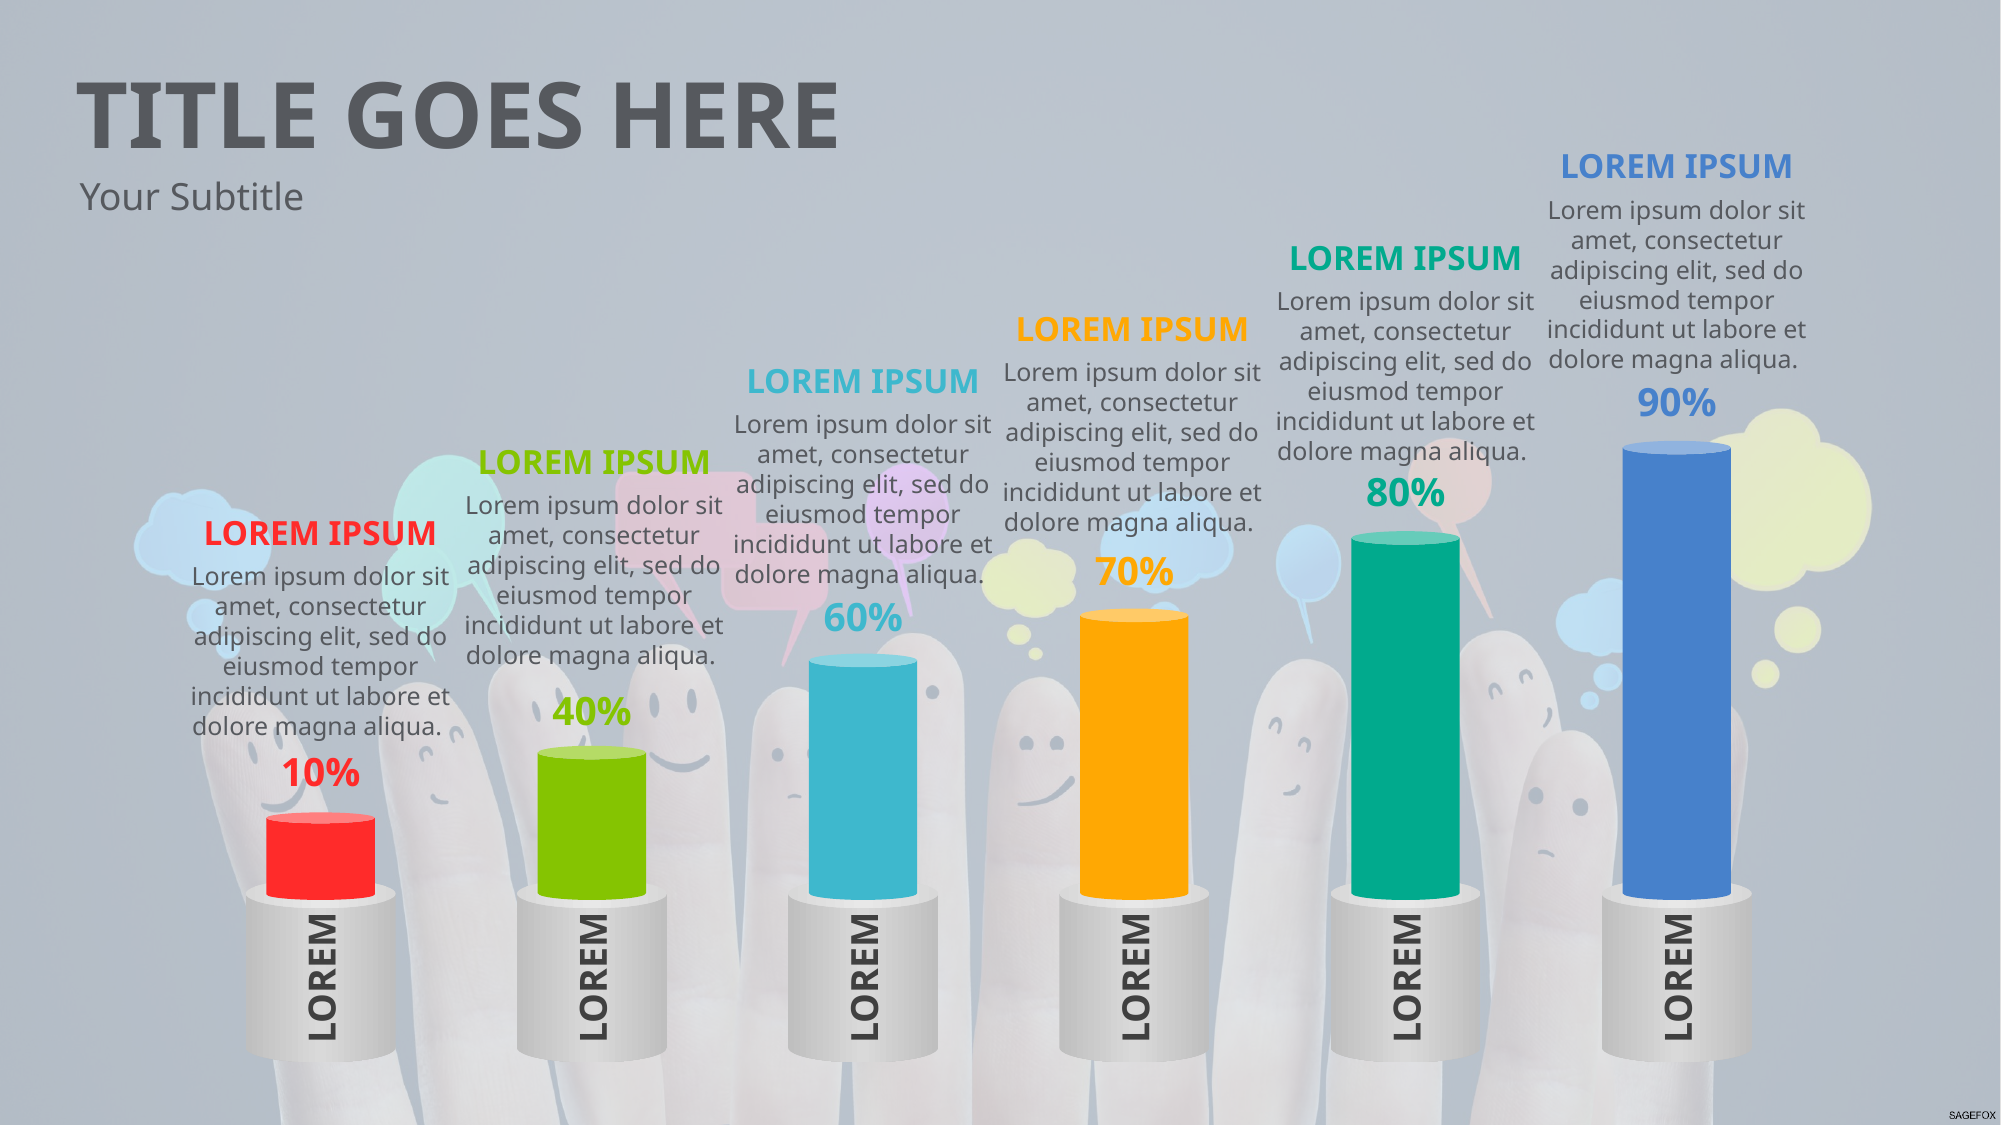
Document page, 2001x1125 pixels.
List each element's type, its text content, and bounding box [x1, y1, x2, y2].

text_box LOREM [1330, 883, 1481, 1063]
text_box [1622, 440, 1731, 901]
text_box [537, 745, 647, 901]
text_box [266, 812, 375, 900]
text_box 40% [537, 678, 647, 741]
text_box 90% [1622, 382, 1732, 432]
text_box LOREM [1059, 883, 1210, 1063]
picture [1925, 0, 2001, 1125]
text_box LOREM [516, 883, 667, 1063]
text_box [60, 49, 1020, 227]
text_box LOREM IPSUM Lorem ipsum dolor sit amet, consectetur adipiscing elit, sed do eiusmod tempor incididunt ut labore et dolore magna aliqua. [170, 504, 471, 748]
text_box 80% [1351, 473, 1461, 522]
text_box [808, 653, 918, 900]
text_box 10% [266, 748, 376, 802]
text_box LOREM IPSUM Lorem ipsum dolor sit amet, consectetur adipiscing elit, sed do eiusmod tempor incididunt ut labore et dolore magna aliqua. [444, 433, 745, 677]
text_box LOREM IPSUM Lorem ipsum dolor sit amet, consectetur adipiscing elit, sed do eiusmod tempor incididunt ut labore et dolore magna aliqua. [713, 352, 1014, 596]
text_box LOREM [1601, 883, 1752, 1063]
text_box 70% [1080, 544, 1189, 601]
text_box LOREM IPSUM Lorem ipsum dolor sit amet, consectetur adipiscing elit, sed do eiusmod tempor incididunt ut labore et dolore magna aliqua. [1526, 138, 1827, 382]
text_box LOREM IPSUM Lorem ipsum dolor sit amet, consectetur adipiscing elit, sed do eiusmod tempor incididunt ut labore et dolore magna aliqua. [1255, 229, 1556, 473]
text_box LOREM [788, 883, 939, 1063]
text_box [1351, 531, 1460, 901]
text_box [1080, 608, 1189, 900]
text_box LOREM IPSUM Lorem ipsum dolor sit amet, consectetur adipiscing elit, sed do eiusmod tempor incididunt ut labore et dolore magna aliqua. [982, 300, 1283, 544]
text_box LOREM [245, 883, 396, 1063]
text_box 60% [808, 596, 918, 647]
